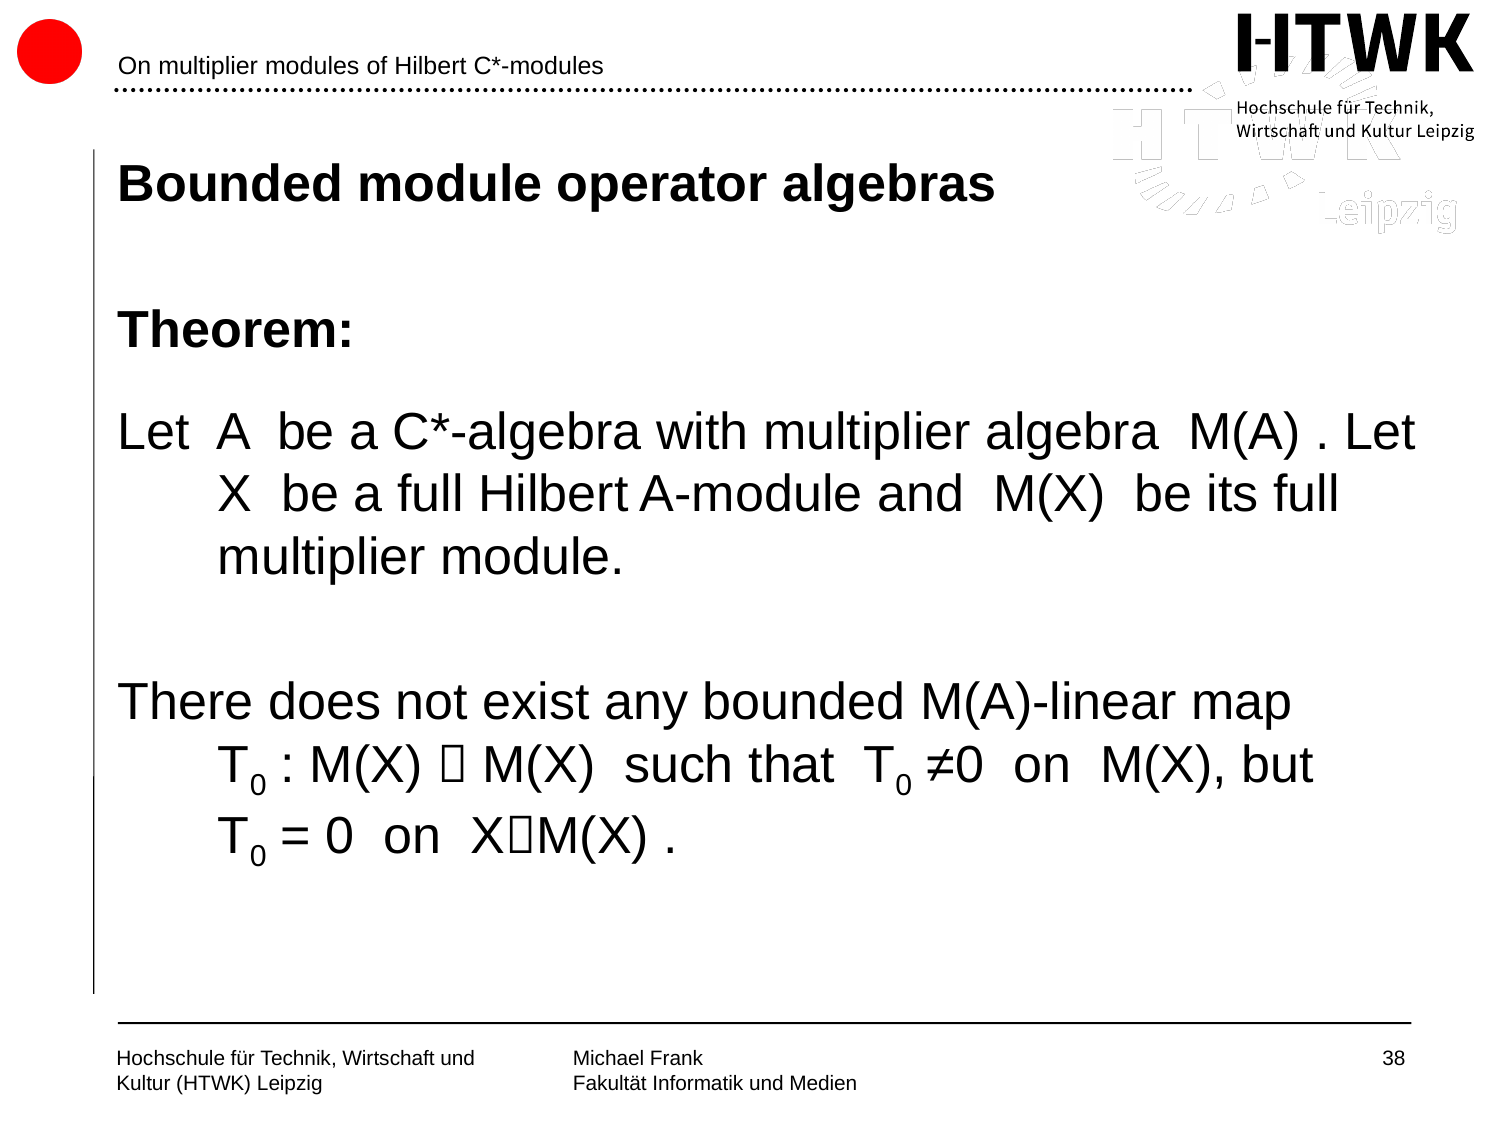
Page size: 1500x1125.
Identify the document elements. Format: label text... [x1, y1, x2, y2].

title On multiplier modules of Hilbert C*-modules [117, 39, 1195, 91]
slide_number 38 [1007, 1044, 1406, 1091]
picture [1113, 54, 1457, 234]
list Bounded module operator algebras Theorem: Let A be a C*-algebra with multiplier algebra M(A) . Let X be a full Hilbert A-module and M(X) be its full multiplier module. There does not exist any bounded M(A)-linear map T0 : M(X)  M(X) such that T0 ≠0 on M(X), but T0 = 0 on XM(X) . [117, 148, 1448, 994]
picture [17, 18, 82, 84]
